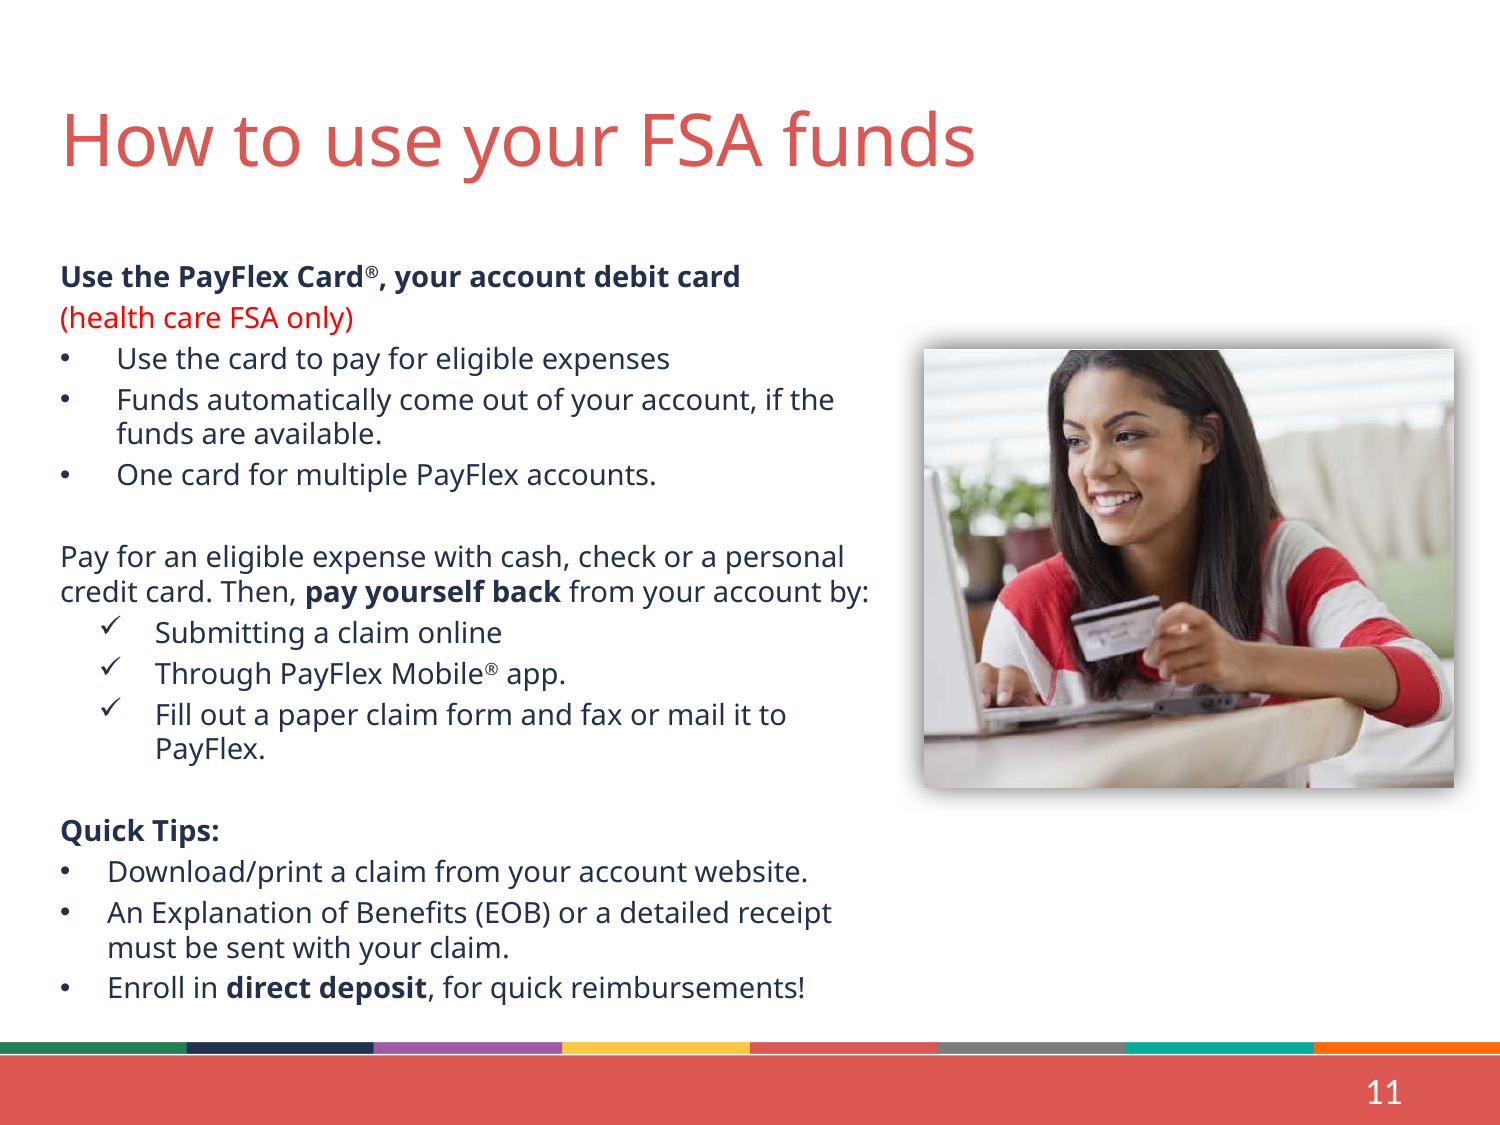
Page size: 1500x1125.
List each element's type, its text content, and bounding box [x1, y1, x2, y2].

title How to use your FSA funds [45, 24, 1423, 213]
slide_number 11 [1350, 1059, 1425, 1125]
picture [0, 1010, 1500, 1100]
list Use the PayFlex Card®, your account debit card (health care FSA only) Use the card to pay for eligible expenses Funds automatically come out of your account, if the funds are available. One card for multiple PayFlex accounts. Pay for an eligible expense with cash, check or a personal credit card. Then, pay yourself back from your account by: Submitting a claim online Through PayFlex Mobile® app. Fill out a paper claim form and fax or mail it to PayFlex. Quick Tips: Download/print a claim from your account website. An Explanation of Benefits (EOB) or a detailed receipt must be sent with your claim. Enroll in direct deposit, for quick reimbursements! [44, 250, 888, 994]
picture [924, 349, 1455, 788]
